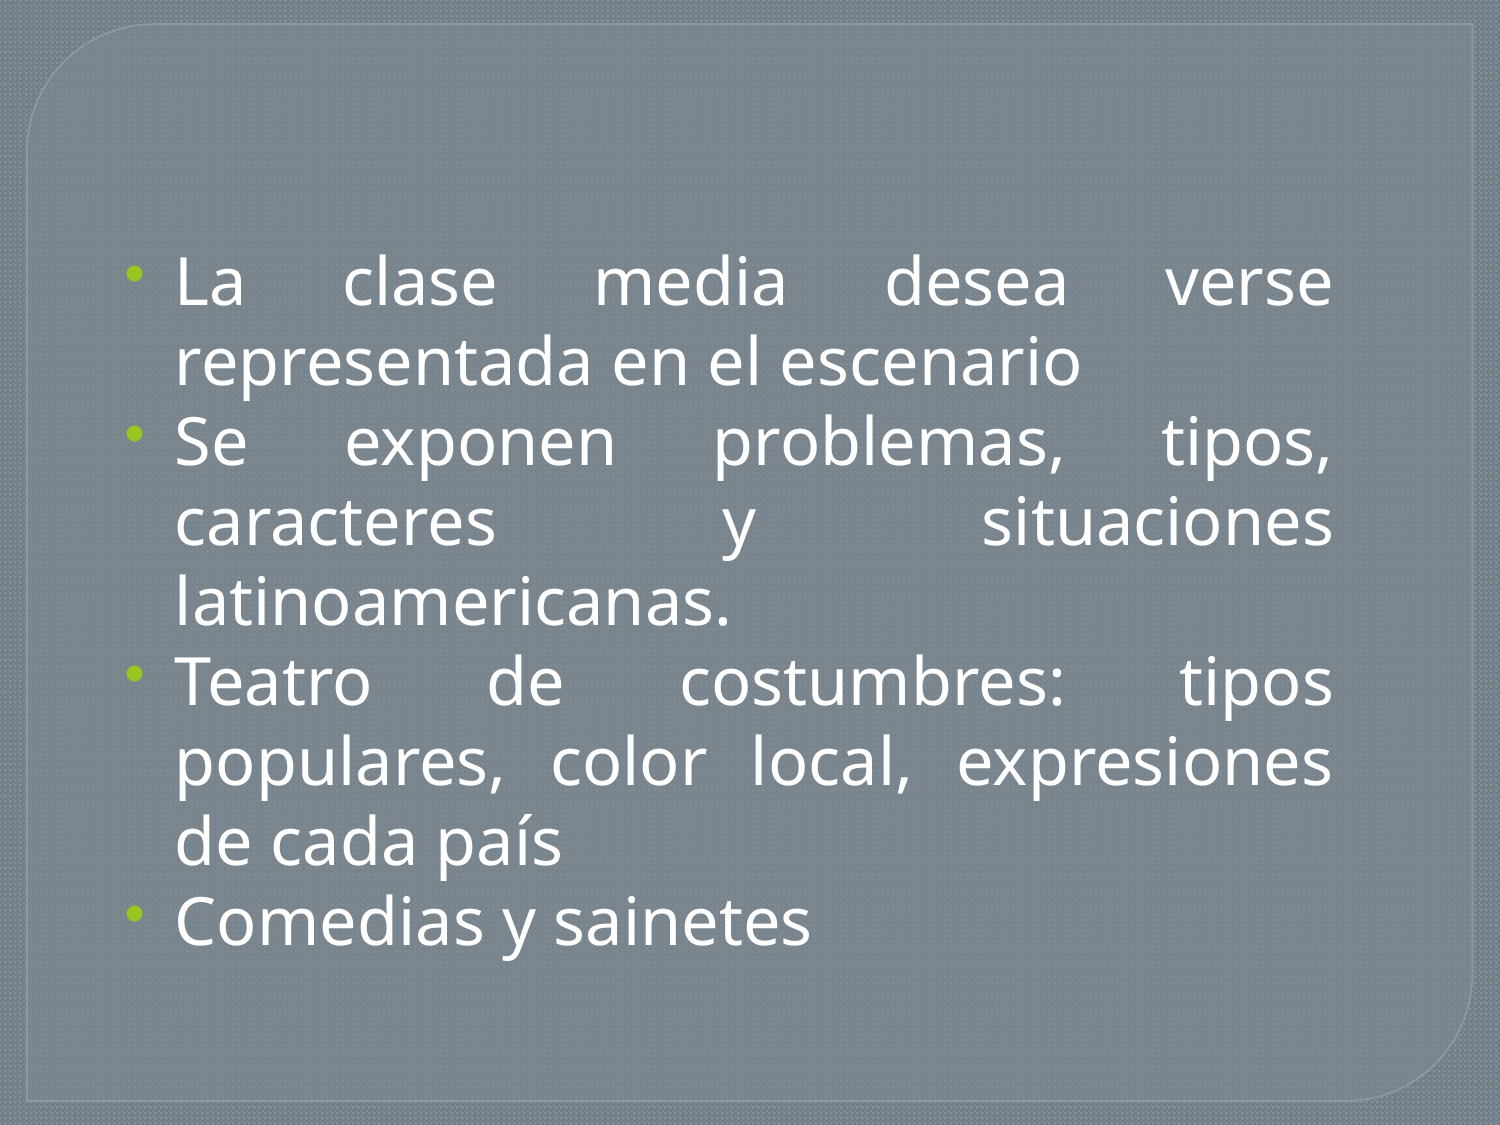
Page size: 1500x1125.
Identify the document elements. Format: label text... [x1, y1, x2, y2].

list La clase media desea verse representada en el escenario Se exponen problemas, tipos, caracteres y situaciones latinoamericanas. Teatro de costumbres: tipos populares, color local, expresiones de cada país Comedias y sainetes [112, 231, 1350, 988]
